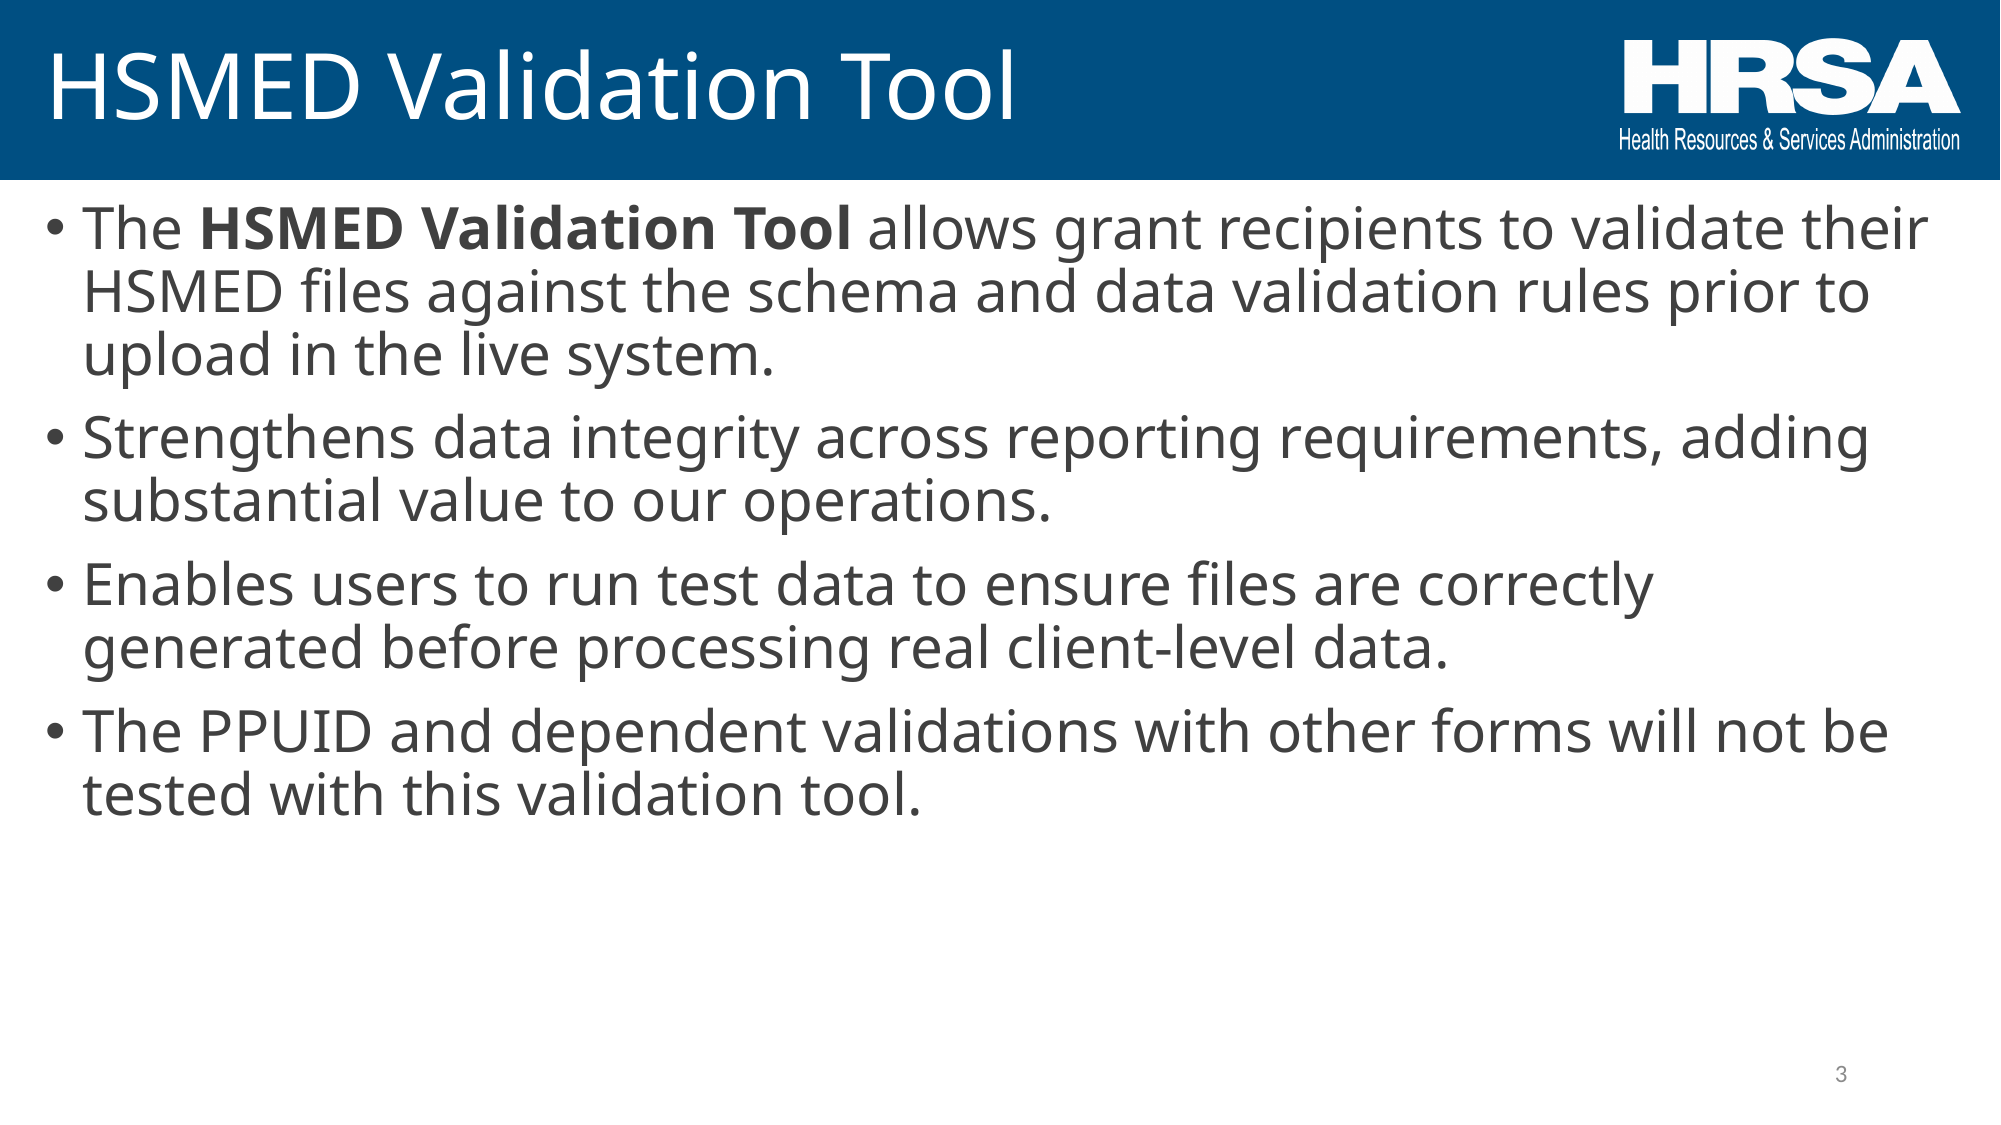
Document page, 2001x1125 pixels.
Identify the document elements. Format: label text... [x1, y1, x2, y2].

text_box The HSMED Validation Tool allows grant recipients to validate their HSMED files against the schema and data validation rules prior to upload in the live system. Strengthens data integrity across reporting requirements, adding substantial value to our operations. Enables users to run test data to ensure files are correctly generated before processing real client-level data. The PPUID and dependent validations with other forms will not be tested with this validation tool. [29, 191, 1953, 1063]
title HSMED Validation Tool [30, 0, 1605, 180]
picture [1620, 38, 1961, 150]
slide_number 3 [1412, 1063, 1863, 1103]
